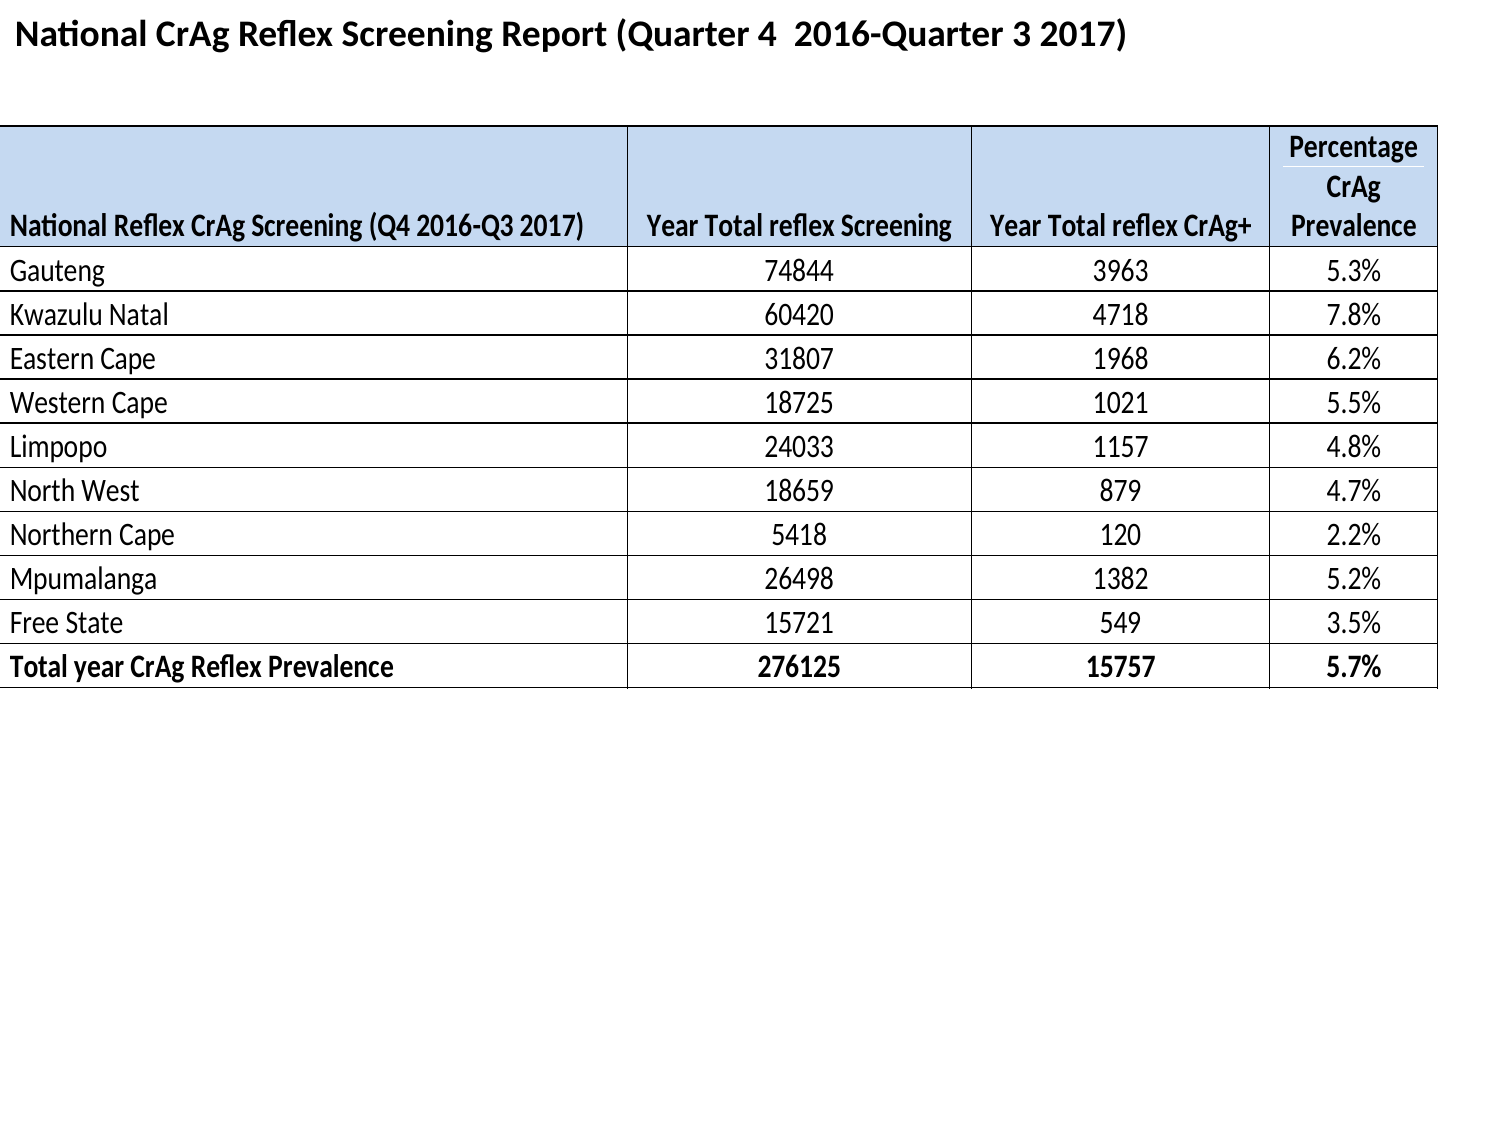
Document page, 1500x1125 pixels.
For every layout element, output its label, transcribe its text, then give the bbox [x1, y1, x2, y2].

picture [0, 125, 1500, 764]
text_box National CrAg Reflex Screening Report (Quarter 4 2016-Quarter 3 2017) [0, 1, 1500, 62]
